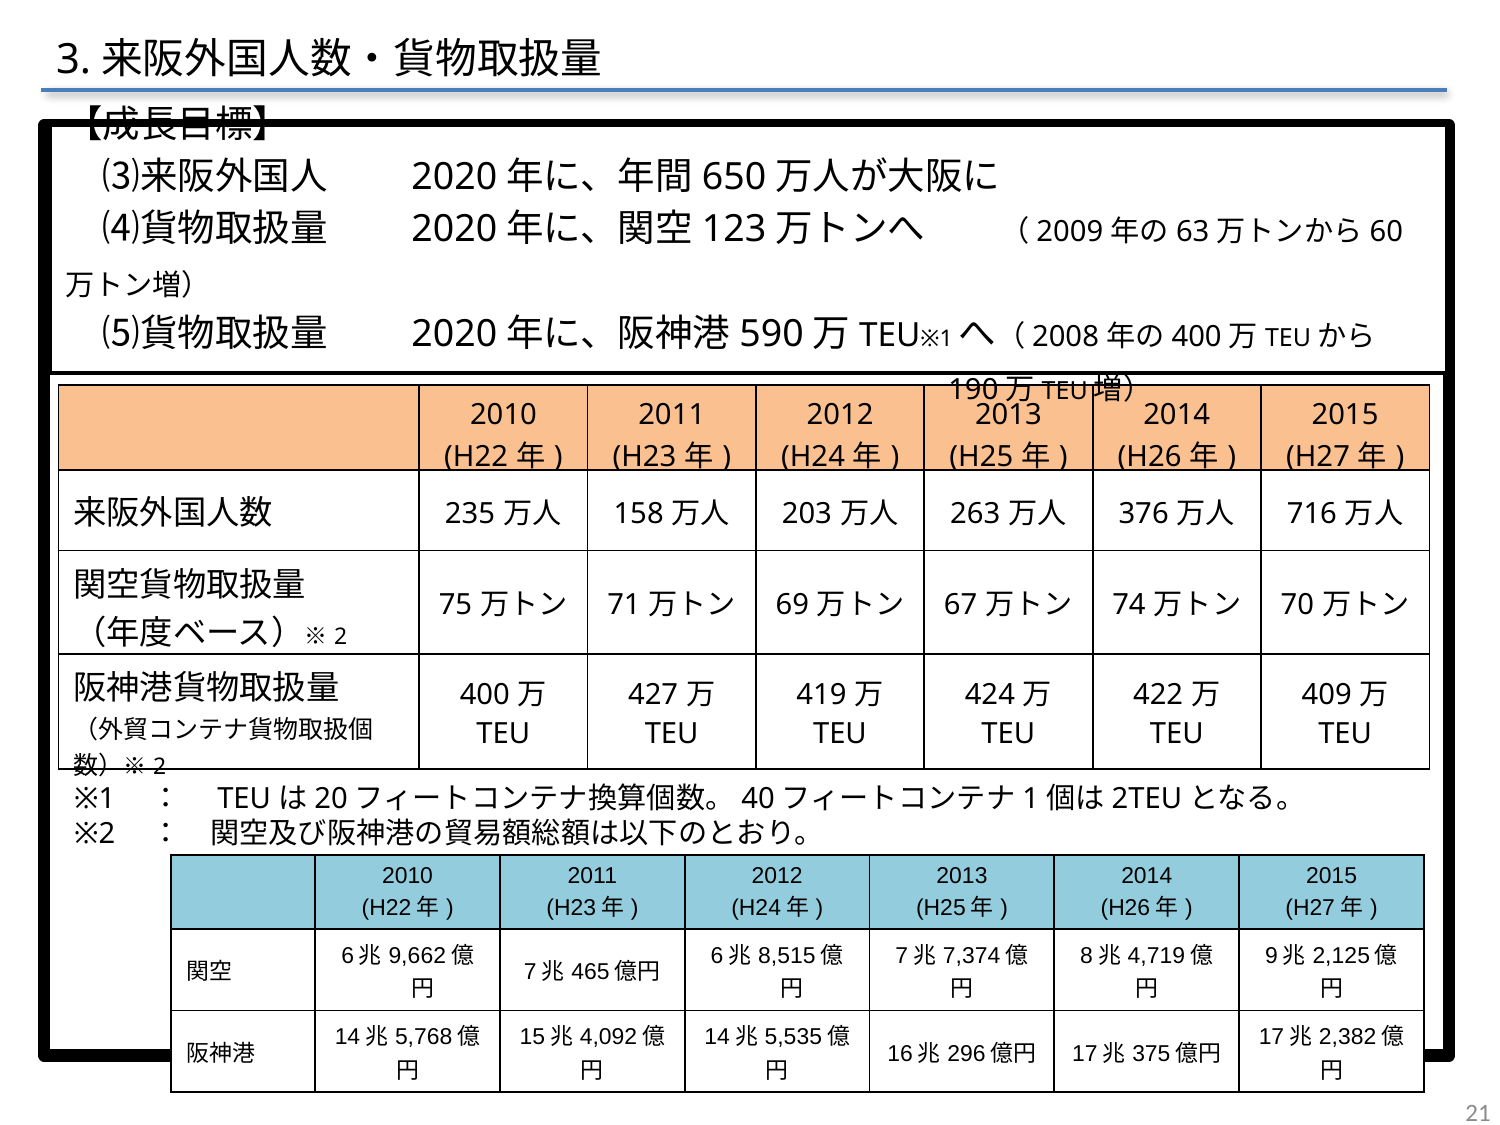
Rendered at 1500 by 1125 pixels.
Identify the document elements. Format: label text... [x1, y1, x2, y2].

table_header 2014 (H26年) [1055, 856, 1238, 928]
table_cell 409万 TEU [1262, 655, 1429, 768]
table_cell 71万トン [588, 551, 755, 653]
table_cell 70万トン [1262, 551, 1429, 653]
table_header 2013 (H25年) [925, 386, 1092, 469]
table_cell 7兆7,374億円 [870, 930, 1053, 1010]
table_cell 6兆8,515億円 [686, 930, 869, 1010]
table_cell 424万 TEU [925, 655, 1092, 768]
table_cell 69万トン [757, 551, 923, 653]
table_cell 6兆9,662億円 [316, 930, 499, 1010]
table_cell 8兆4,719億円 [1055, 930, 1238, 1010]
table_header [59, 386, 418, 469]
table_cell 14兆5,535億円 [686, 1011, 869, 1091]
table_header 2012 (H24年) [686, 856, 869, 928]
table_cell 422万 TEU [1094, 655, 1260, 768]
table_cell 419万 TEU [757, 655, 923, 768]
table_cell 阪神港 [172, 1011, 314, 1091]
table_cell 235万人 [420, 471, 587, 550]
text_box 3.来阪外国人数・貨物取扱量 [41, 24, 1329, 89]
table_cell 67万トン [925, 551, 1092, 653]
table_cell 来阪外国人数 [59, 471, 418, 550]
table_header 2010 (H22年) [420, 386, 587, 469]
table_cell 15兆4,092億円 [501, 1011, 684, 1091]
table_cell 17兆375億円 [1055, 1011, 1238, 1091]
text_box ※1 ： TEUは20フィートコンテナ換算個数。40フィートコンテナ1個は2TEUとなる。 ※2 ： 関空及び阪神港の貿易額総額は以下のとおり。 [59, 771, 1420, 857]
table_cell 427万 TEU [588, 655, 755, 768]
table_cell 9兆2,125億円 [1240, 930, 1423, 1010]
text_box [44, 125, 1450, 1056]
text_box 【成長目標】 ⑶来阪外国人 2020年に、年間650万人が大阪に ⑷貨物取扱量 2020年に、関空123万トンへ （2009年の63万トンから60万トン増） ⑸貨物取扱量 2020年に、阪神港590万TEU※1へ（2008年の400万TEUから190万TEU増） [48, 123, 1449, 375]
table_cell 74万トン [1094, 551, 1260, 653]
table_cell 158万人 [588, 471, 755, 550]
table_cell 16兆296億円 [870, 1011, 1053, 1091]
table_cell 関空貨物取扱量 （年度ベース）※2 [59, 551, 418, 653]
table_header 2012 (H24年) [757, 386, 923, 469]
table_header 2015 (H27年) [1240, 856, 1423, 928]
table_cell 376万人 [1094, 471, 1260, 550]
table_header 2011 (H23年) [501, 856, 684, 928]
table_header 2011 (H23年) [588, 386, 755, 469]
table_header [172, 856, 314, 928]
table_cell 400万 TEU [420, 655, 587, 768]
table_cell 阪神港貨物取扱量 （外貿コンテナ貨物取扱個数）※2 [59, 655, 418, 768]
table_cell 17兆2,382億円 [1240, 1011, 1423, 1091]
table_cell 203万人 [757, 471, 923, 550]
table_header 2013 (H25年) [870, 856, 1053, 928]
table_cell 716万人 [1262, 471, 1429, 550]
table_cell 263万人 [925, 471, 1092, 550]
table_header 2015 (H27年) [1262, 386, 1429, 469]
table_cell 14兆5,768億円 [316, 1011, 499, 1091]
table_header 2010 (H22年) [316, 856, 499, 928]
slide_number 21 [1156, 1081, 1500, 1125]
table_cell 75万トン [420, 551, 587, 653]
table_header 2014 (H26年) [1094, 386, 1260, 469]
table_cell 関空 [172, 930, 314, 1010]
table_cell 7兆465億円 [501, 930, 684, 1010]
